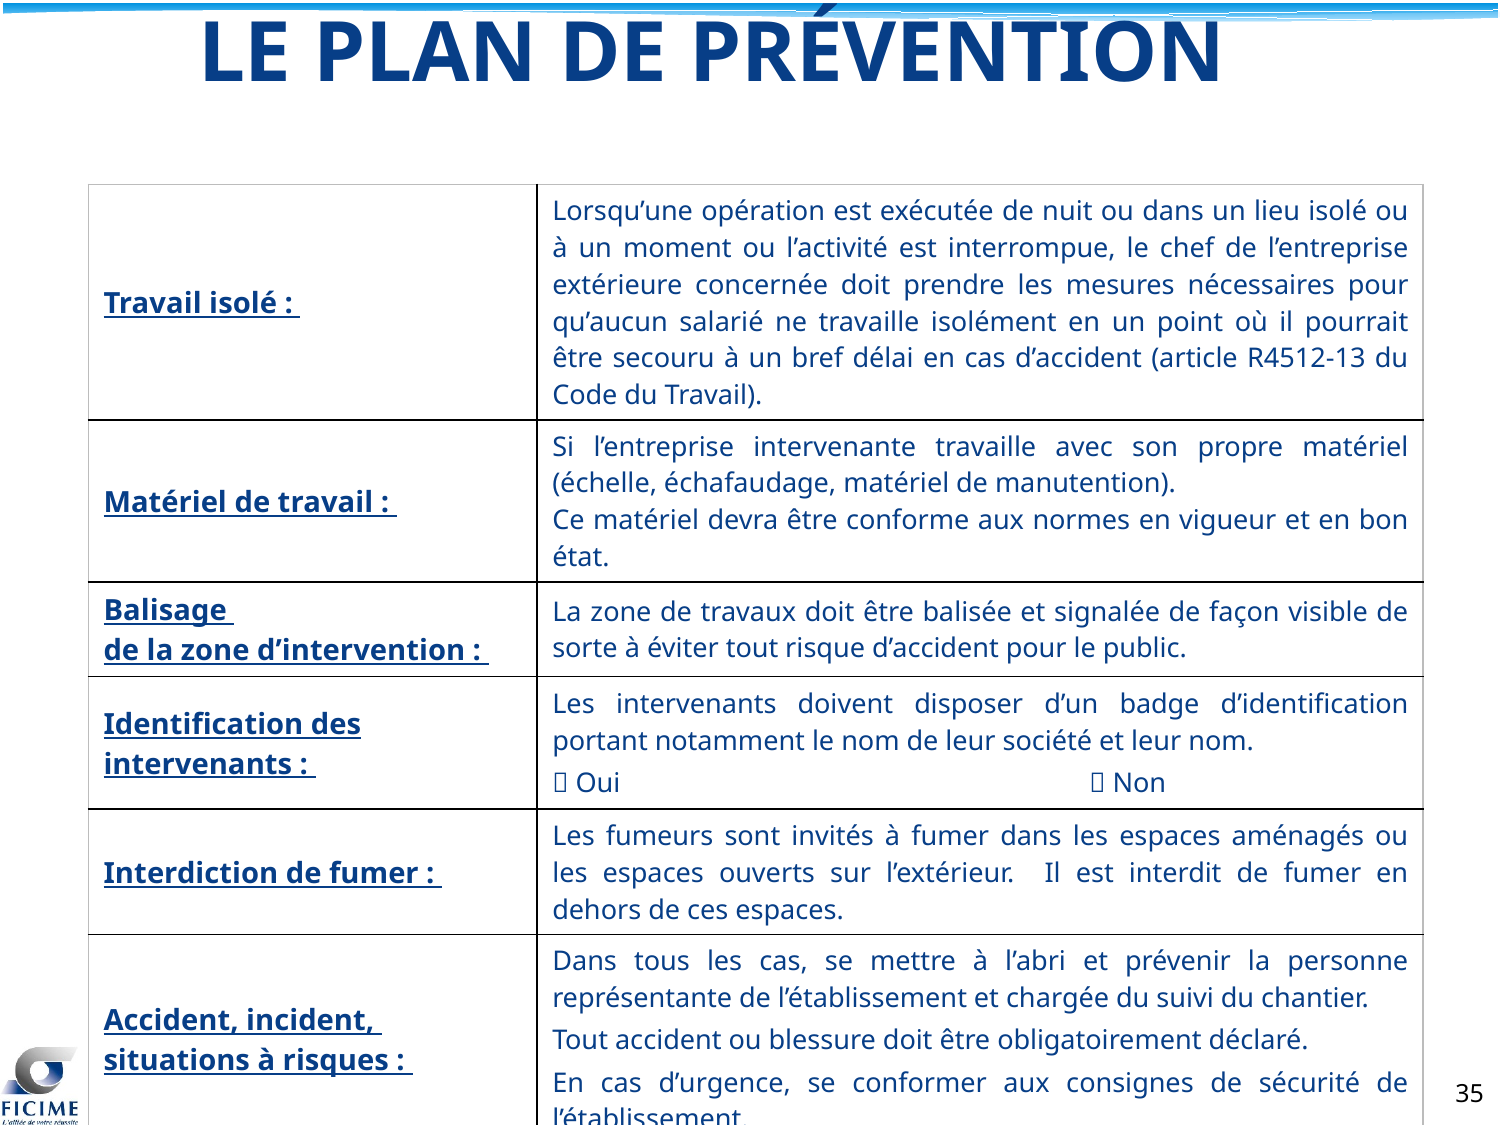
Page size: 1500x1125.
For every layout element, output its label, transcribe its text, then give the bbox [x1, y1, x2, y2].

title LE PLAN DE PRÉVENTION [0, 19, 1425, 78]
table_header Lorsqu’une opération est exécutée de nuit ou dans un lieu isolé ou à un moment ou l’activité est interrompue, le chef de l’entreprise extérieure concernée doit prendre les mesures nécessaires pour qu’aucun salarié ne travaille isolément en un point où il pourrait être secouru à un bref délai en cas d’accident (article R4512-13 du Code du Travail). [538, 185, 1422, 419]
table_cell Identification des intervenants : [89, 677, 536, 808]
table_header Travail isolé : [89, 185, 536, 419]
text_box 35 [1424, 1065, 1499, 1125]
table_cell Les fumeurs sont invités à fumer dans les espaces aménagés ou les espaces ouverts sur l’extérieur. Il est interdit de fumer en dehors de ces espaces. [538, 810, 1422, 934]
table_cell Interdiction de fumer : [89, 810, 536, 934]
table_cell Si l’entreprise intervenante travaille avec son propre matériel (échelle, échafaudage, matériel de manutention). Ce matériel devra être conforme aux normes en vigueur et en bon état. [538, 421, 1422, 581]
table_cell Accident, incident, situations à risques : [89, 935, 536, 1125]
picture [0, 1046, 78, 1125]
table_cell Balisage de la zone d’intervention : [89, 583, 536, 676]
table_cell La zone de travaux doit être balisée et signalée de façon visible de sorte à éviter tout risque d’accident pour le public. [538, 583, 1422, 676]
table_cell Matériel de travail : [89, 421, 536, 581]
table_cell Les intervenants doivent disposer d’un badge d’identification portant notamment le nom de leur société et leur nom.  Oui  Non [538, 677, 1422, 808]
table_cell Dans tous les cas, se mettre à l’abri et prévenir la personne représentante de l’établissement et chargée du suivi du chantier. Tout accident ou blessure doit être obligatoirement déclaré. En cas d’urgence, se conformer aux consignes de sécurité de l’établissement. [538, 935, 1422, 1125]
